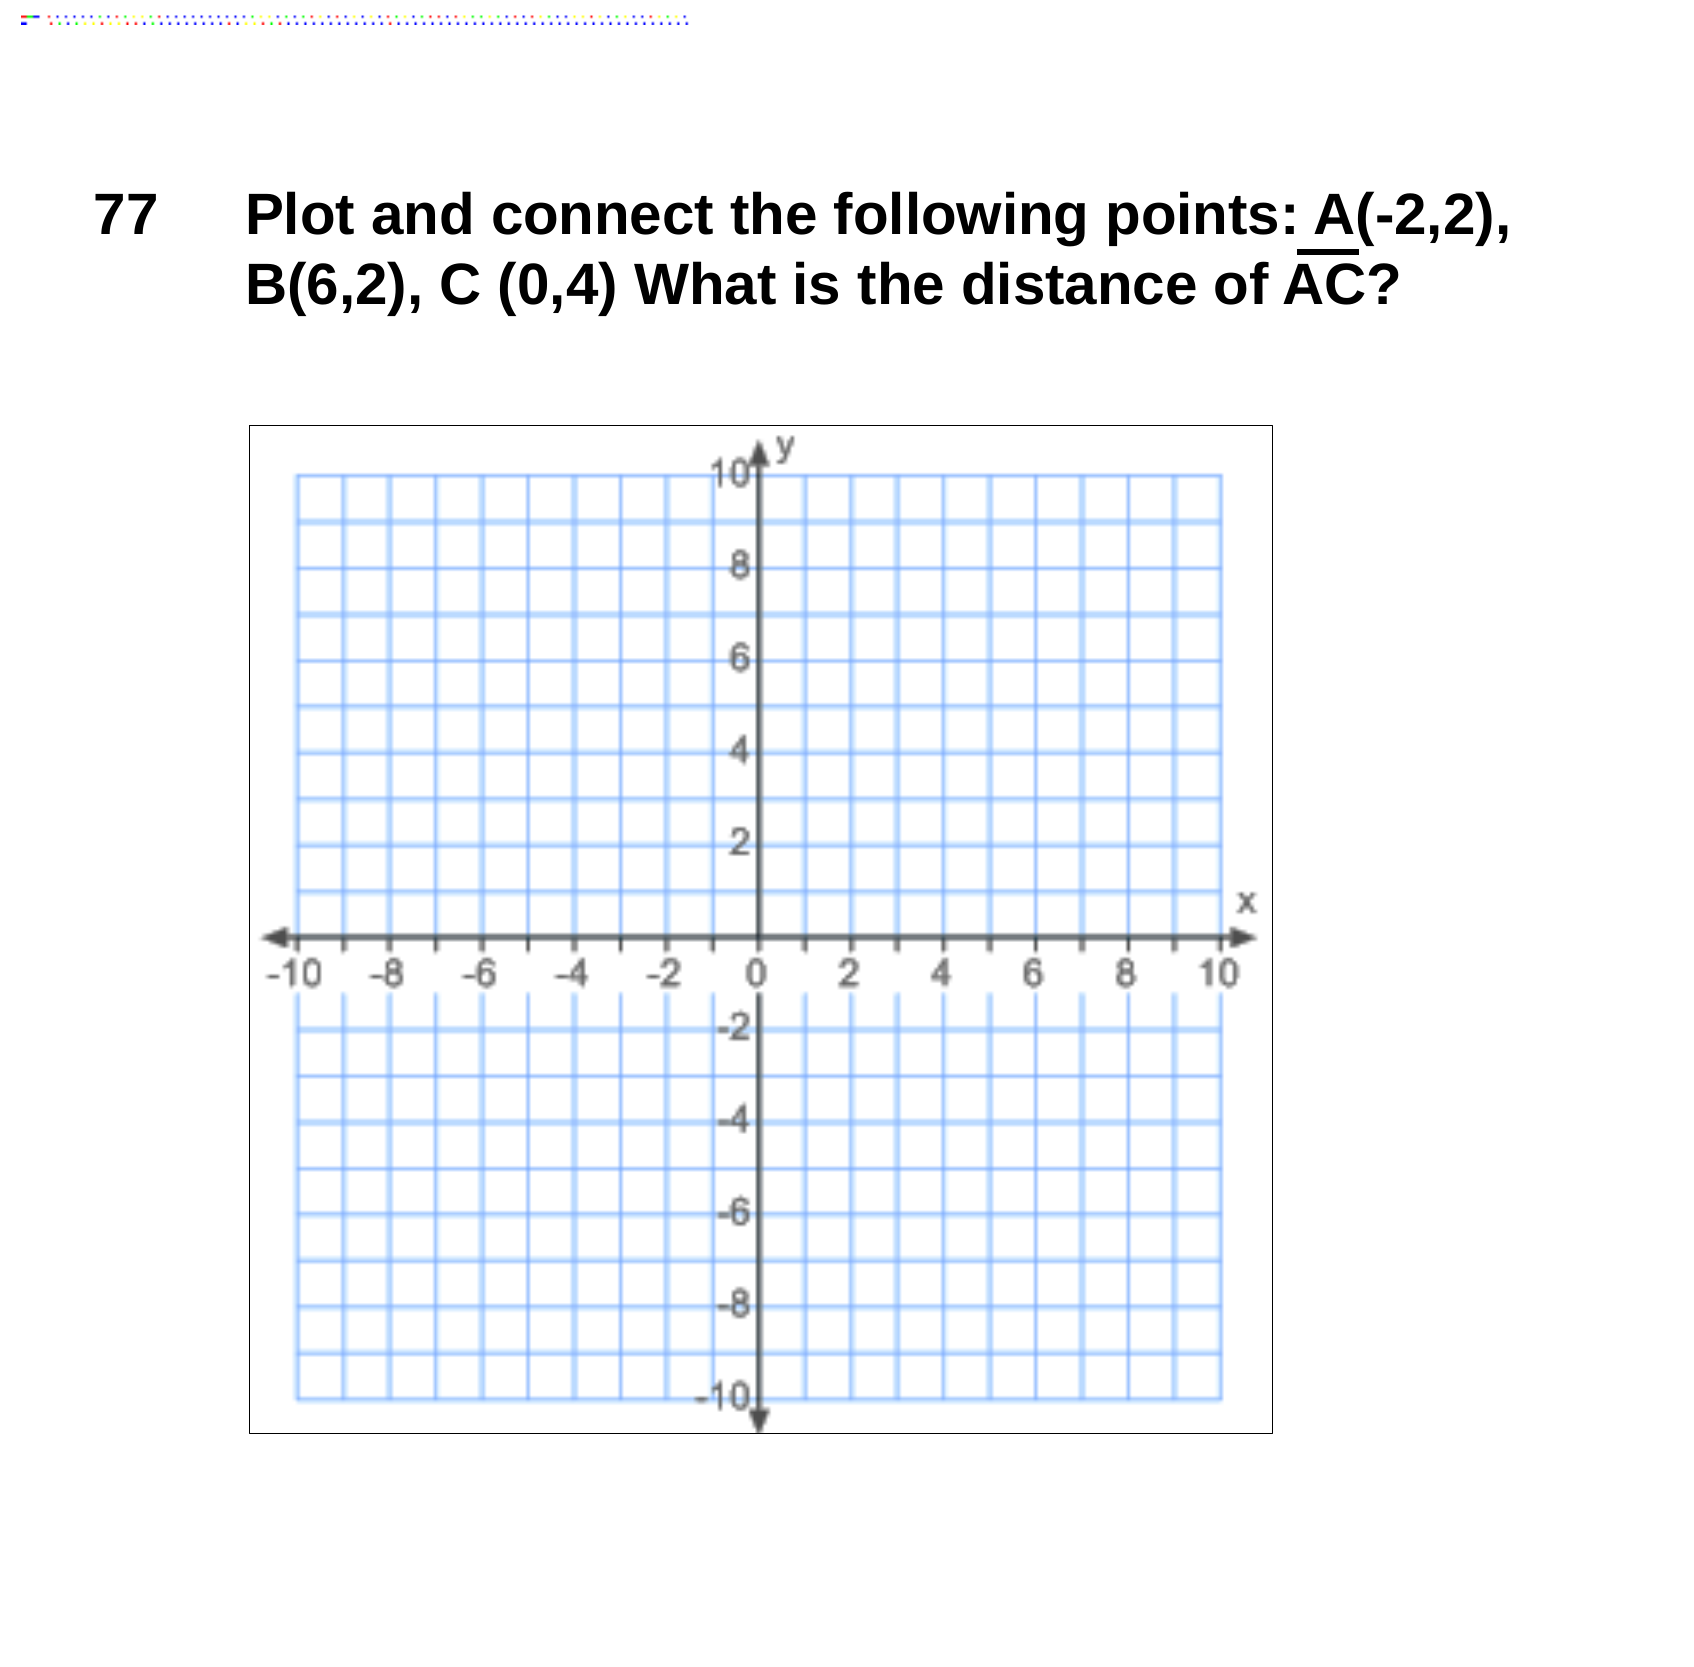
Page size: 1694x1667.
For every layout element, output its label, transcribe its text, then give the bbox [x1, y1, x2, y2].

picture [249, 424, 1273, 1434]
picture [20, 14, 699, 25]
text_box Plot and connect the following points: A(-2,2), B(6,2), C (0,4) What is the distance of AC? [230, 168, 1613, 324]
text_box 77 [79, 168, 185, 254]
